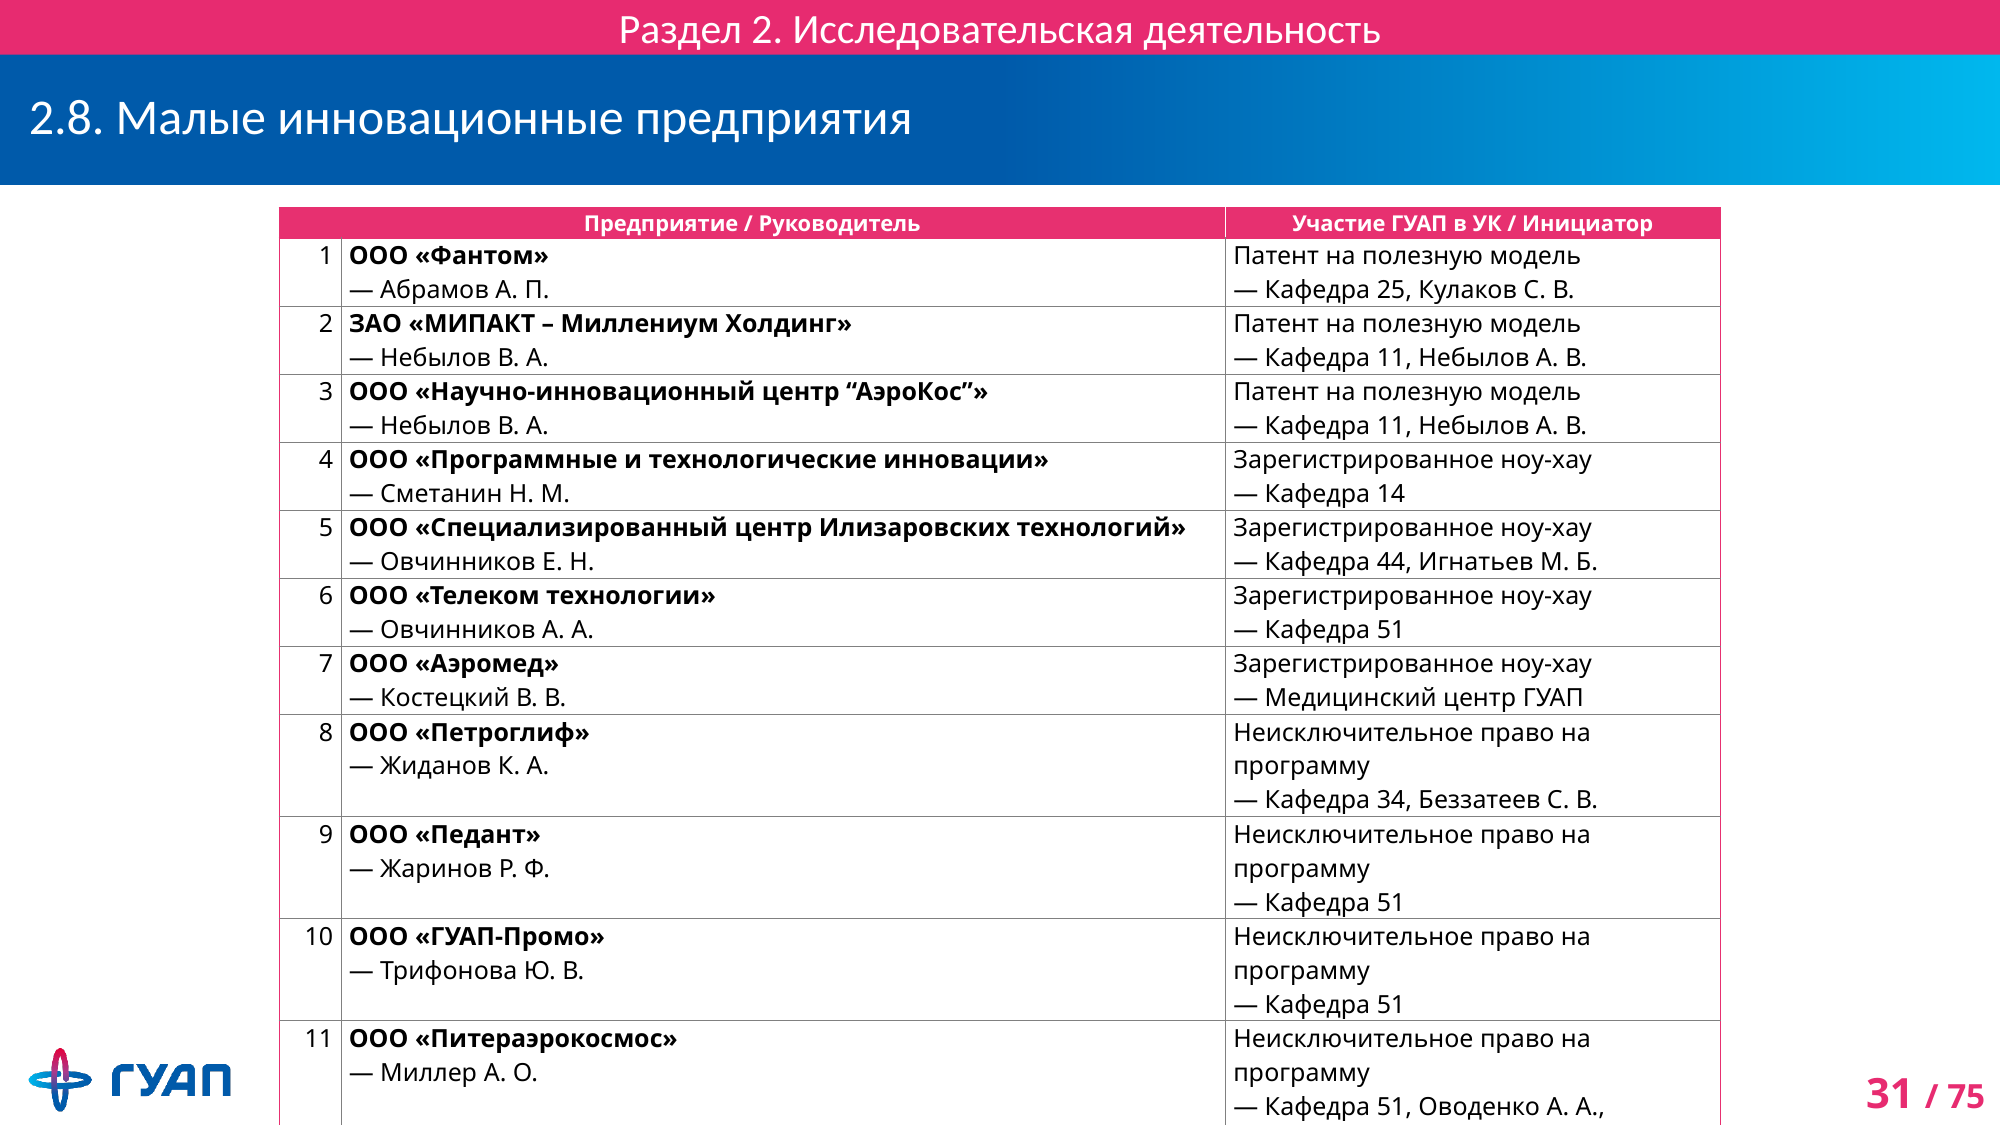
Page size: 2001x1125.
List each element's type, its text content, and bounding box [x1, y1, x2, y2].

table_cell 1 [280, 239, 341, 306]
table_cell Патент на полезную модель — Кафедра 25, Кулаков С. В. [1226, 239, 1720, 306]
table_header Предприятие / Руководитель [280, 209, 1225, 237]
table_cell 4 [280, 443, 341, 510]
table_cell Зарегистрированное ноу-хау — Кафедра 14 [1226, 443, 1720, 510]
table_cell 5 [280, 511, 341, 578]
picture [0, 1035, 258, 1125]
table_cell ООО «ГУАП-Промо» — Трифонова Ю. В. [342, 919, 1225, 1020]
table_cell ООО «Аэромед» — Костецкий В. В. [342, 647, 1225, 714]
table_cell 2 [280, 307, 341, 374]
table_cell Зарегистрированное ноу-хау — Медицинский центр ГУАП [1226, 647, 1720, 714]
table_cell Патент на полезную модель — Кафедра 11, Небылов А. В. [1226, 307, 1720, 374]
title 2.8. Малые инновационные предприятия [0, 55, 2000, 185]
table_cell 10 [280, 919, 341, 1020]
table_cell Неисключительное право на программу — Кафедра 51, Оводенко А. А., Шейнин Ю. Е. [1226, 1021, 1720, 1125]
table_cell ООО «Фантом» — Абрамов А. П. [342, 239, 1225, 306]
table_cell Зарегистрированное ноу-хау — Кафедра 51 [1226, 579, 1720, 646]
table_header Участие ГУАП в УК / Инициатор [1226, 209, 1720, 237]
table_cell Зарегистрированное ноу-хау — Кафедра 44, Игнатьев М. Б. [1226, 511, 1720, 578]
table_cell 3 [280, 375, 341, 442]
table_cell Патент на полезную модель — Кафедра 11, Небылов А. В. [1226, 375, 1720, 442]
table_cell Неисключительное право на программу — Кафедра 34, Беззатеев С. В. [1226, 715, 1720, 816]
table_cell 7 [280, 647, 341, 714]
table_cell ООО «Питераэрокосмос» — Миллер А. О. [342, 1021, 1225, 1125]
table_cell 9 [280, 817, 341, 918]
table_cell 11 [280, 1021, 341, 1125]
subtitle Раздел 2. Исследовательская деятельность [0, 0, 2000, 55]
table_cell ООО «Научно-инновационный центр “АэроКос”» — Небылов В. А. [342, 375, 1225, 442]
table_cell 8 [280, 715, 341, 816]
table_cell Неисключительное право на программу — Кафедра 51 [1226, 919, 1720, 1020]
table_cell ООО «Специализированный центр Илизаровских технологий» — Овчинников Е. Н. [342, 511, 1225, 578]
table_cell ООО «Телеком технологии» — Овчинников А. А. [342, 579, 1225, 646]
table_cell ООО «Петроглиф» — Жиданов К. А. [342, 715, 1225, 816]
table_cell 6 [280, 579, 341, 646]
table_cell ООО «Педант» — Жаринов Р. Ф. [342, 817, 1225, 918]
table_cell ЗАО «МИПАКТ – Миллениум Холдинг» — Небылов В. А. [342, 307, 1225, 374]
table_cell Неисключительное право на программу — Кафедра 51 [1226, 817, 1720, 918]
table_cell ООО «Программные и технологические инновации» — Сметанин Н. М. [342, 443, 1225, 510]
